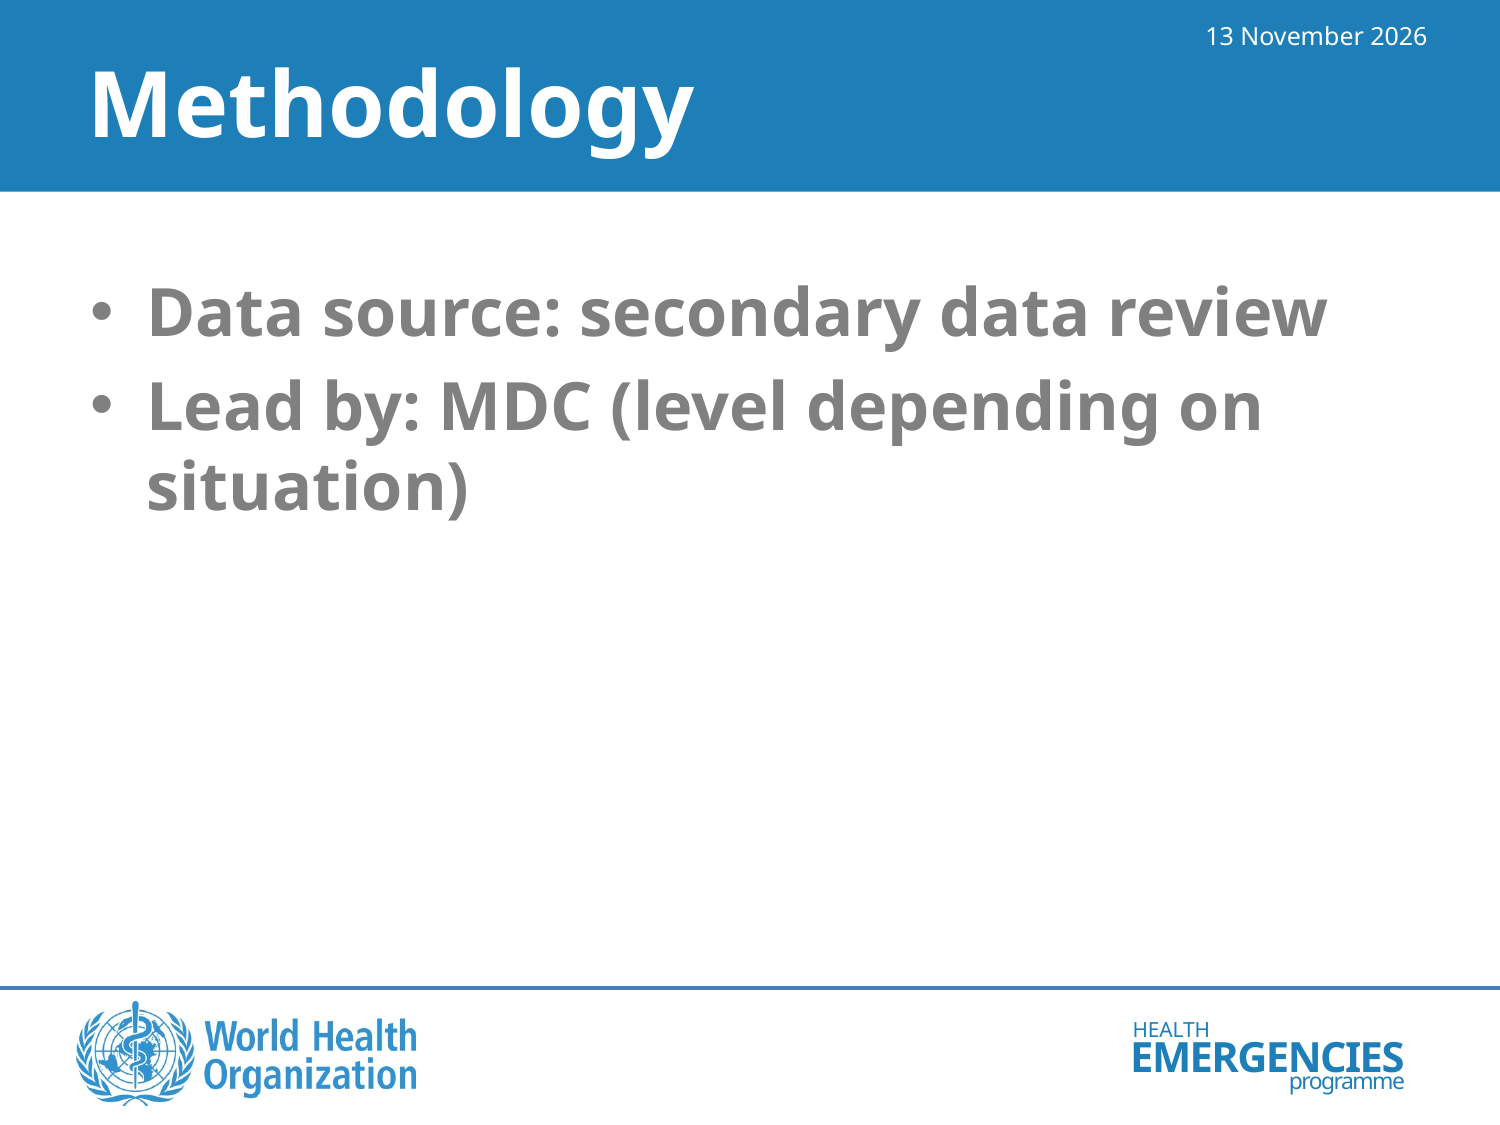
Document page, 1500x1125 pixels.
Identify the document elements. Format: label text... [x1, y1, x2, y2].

list Data source: secondary data review Lead by: MDC (level depending on situation) [75, 262, 1425, 1005]
title Methodology [72, 7, 1423, 195]
picture [76, 1005, 416, 1106]
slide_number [1092, 7, 1443, 68]
